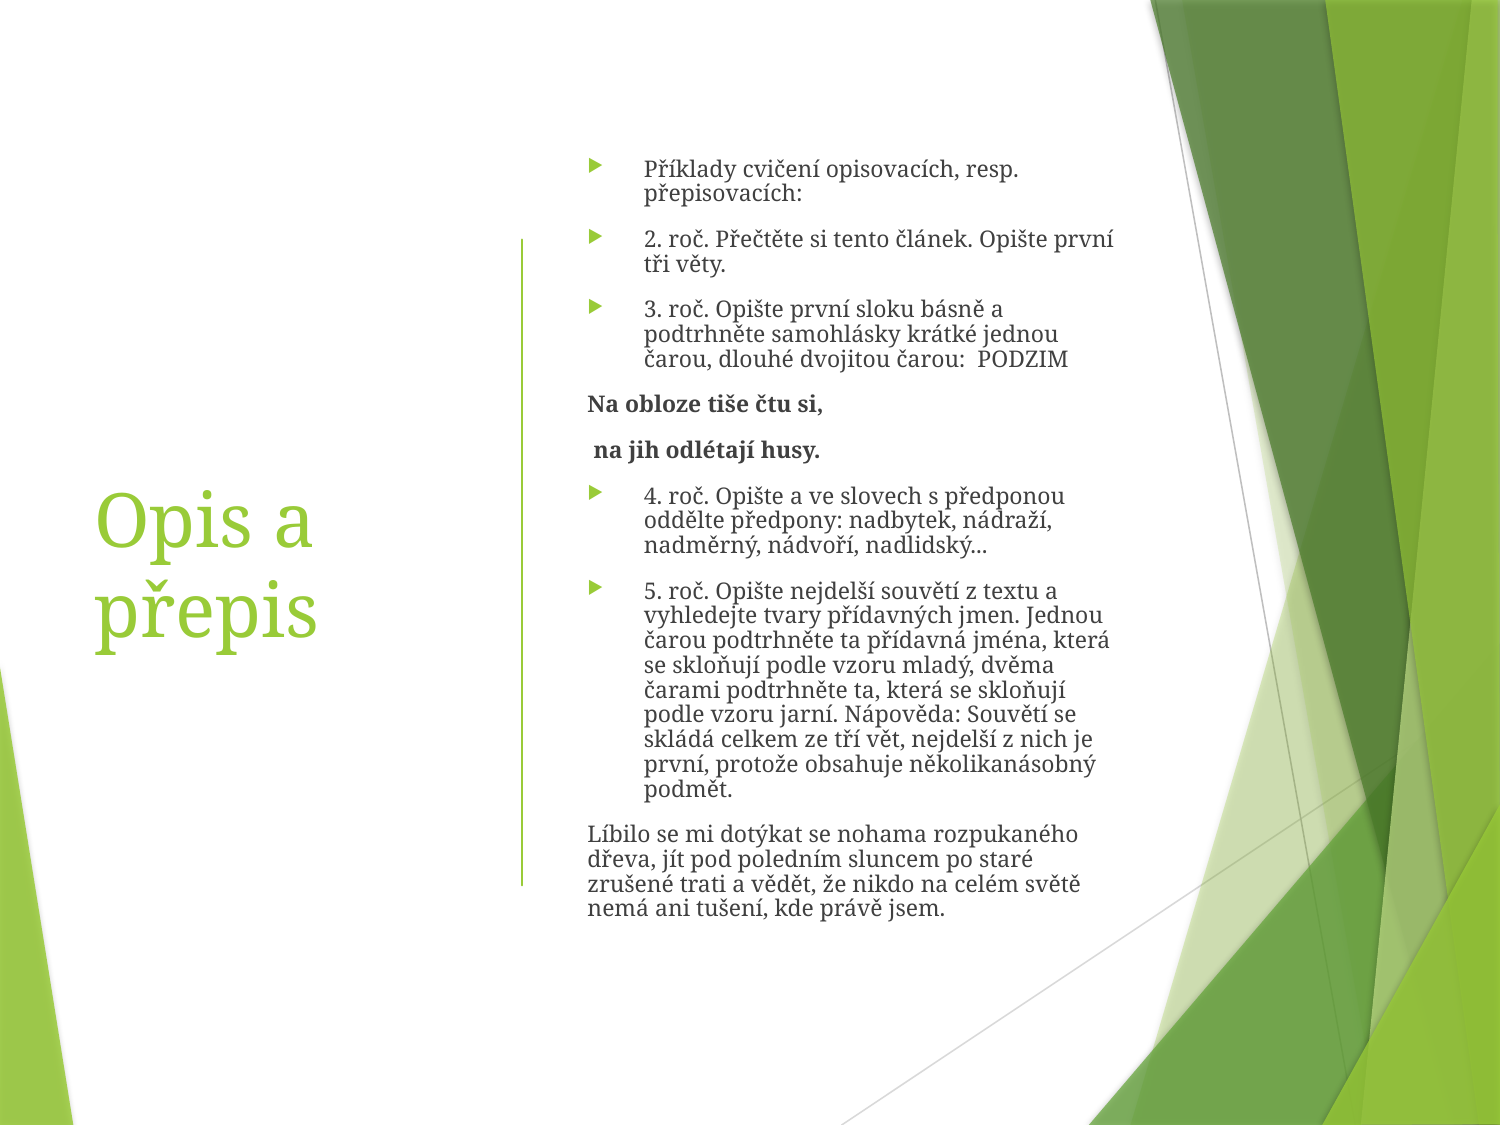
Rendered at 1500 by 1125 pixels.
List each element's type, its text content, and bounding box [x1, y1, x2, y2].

title Opis a přepis [79, 133, 494, 991]
list Příklady cvičení opisovacích, resp. přepisovacích: 2. roč. Přečtěte si tento článek. Opište první tři věty. 3. roč. Opište první sloku básně a podtrhněte samohlásky krátké jednou čarou, dlouhé dvojitou čarou: PODZIM Na obloze tiše čtu si, na jih odlétají husy. 4. roč. Opište a ve slovech s předponou oddělte předpony: nadbytek, nádraží, nadměrný, nádvoří, nadlidský... 5. roč. Opište nejdelší souvětí z textu a vyhledejte tvary přídavných jmen. Jednou čarou podtrhněte ta přídavná jména, která se skloňují podle vzoru mladý, dvěma čarami podtrhněte ta, která se skloňují podle vzoru jarní. Nápověda: Souvětí se skládá celkem ze tří vět, nejdelší z nich je první, protože obsahuje několikanásobný podmět. Líbilo se mi dotýkat se nohama rozpukaného dřeva, jít pod poledním sluncem po staré zrušené trati a vědět, že nikdo na celém světě nemá ani tušení, kde právě jsem. [572, 133, 1141, 991]
